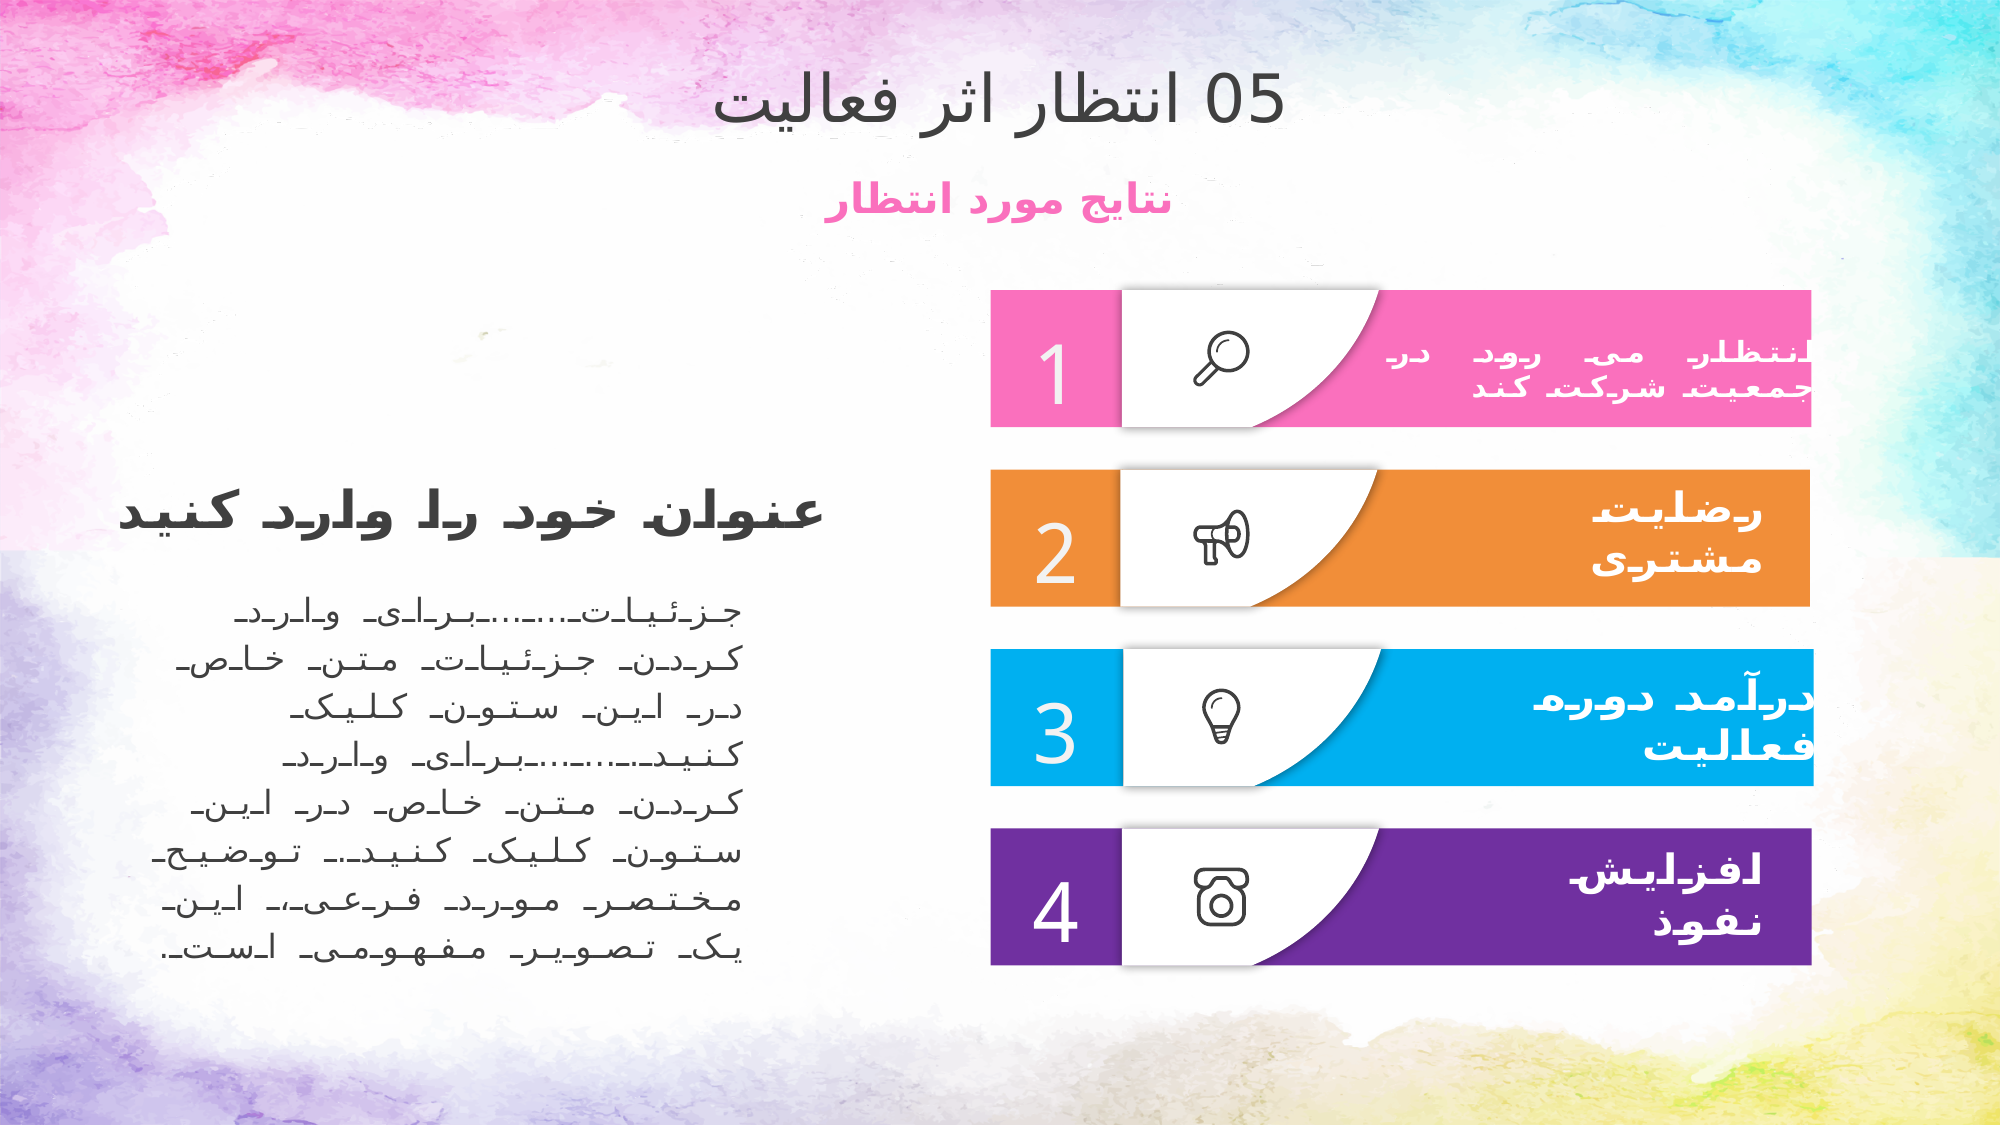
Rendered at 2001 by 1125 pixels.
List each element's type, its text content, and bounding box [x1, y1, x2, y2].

text_box [1193, 509, 1250, 566]
text_box 05 انتظار اثر فعالیت [696, 48, 1304, 143]
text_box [1193, 867, 1250, 927]
text_box [1380, 290, 1812, 323]
picture [0, 0, 2000, 1125]
text_box [1120, 827, 1380, 967]
text_box [1278, 469, 1810, 607]
text_box 3 [990, 649, 1117, 787]
text_box رضایت مشتری [1422, 470, 1785, 591]
text_box نتایج مورد انتظار [811, 164, 1189, 230]
text_box [1279, 705, 1814, 787]
text_box افزایش نفوذ [1422, 833, 1785, 954]
text_box 1 [990, 290, 1115, 428]
text_box [1275, 380, 1812, 428]
text_box [1120, 288, 1380, 429]
text_box انتظار می رود در جمعیت شرکت کند [1340, 323, 1835, 413]
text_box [1202, 688, 1241, 745]
text_box [1278, 828, 1812, 966]
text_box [129, 469, 766, 929]
text_box [1119, 468, 1379, 608]
text_box [1123, 647, 1383, 788]
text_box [1193, 330, 1250, 387]
text_box درآمد دوره فعالیت [1369, 658, 1838, 779]
text_box 2 [990, 469, 1113, 607]
text_box [1391, 649, 1814, 658]
text_box 4 [990, 828, 1115, 966]
